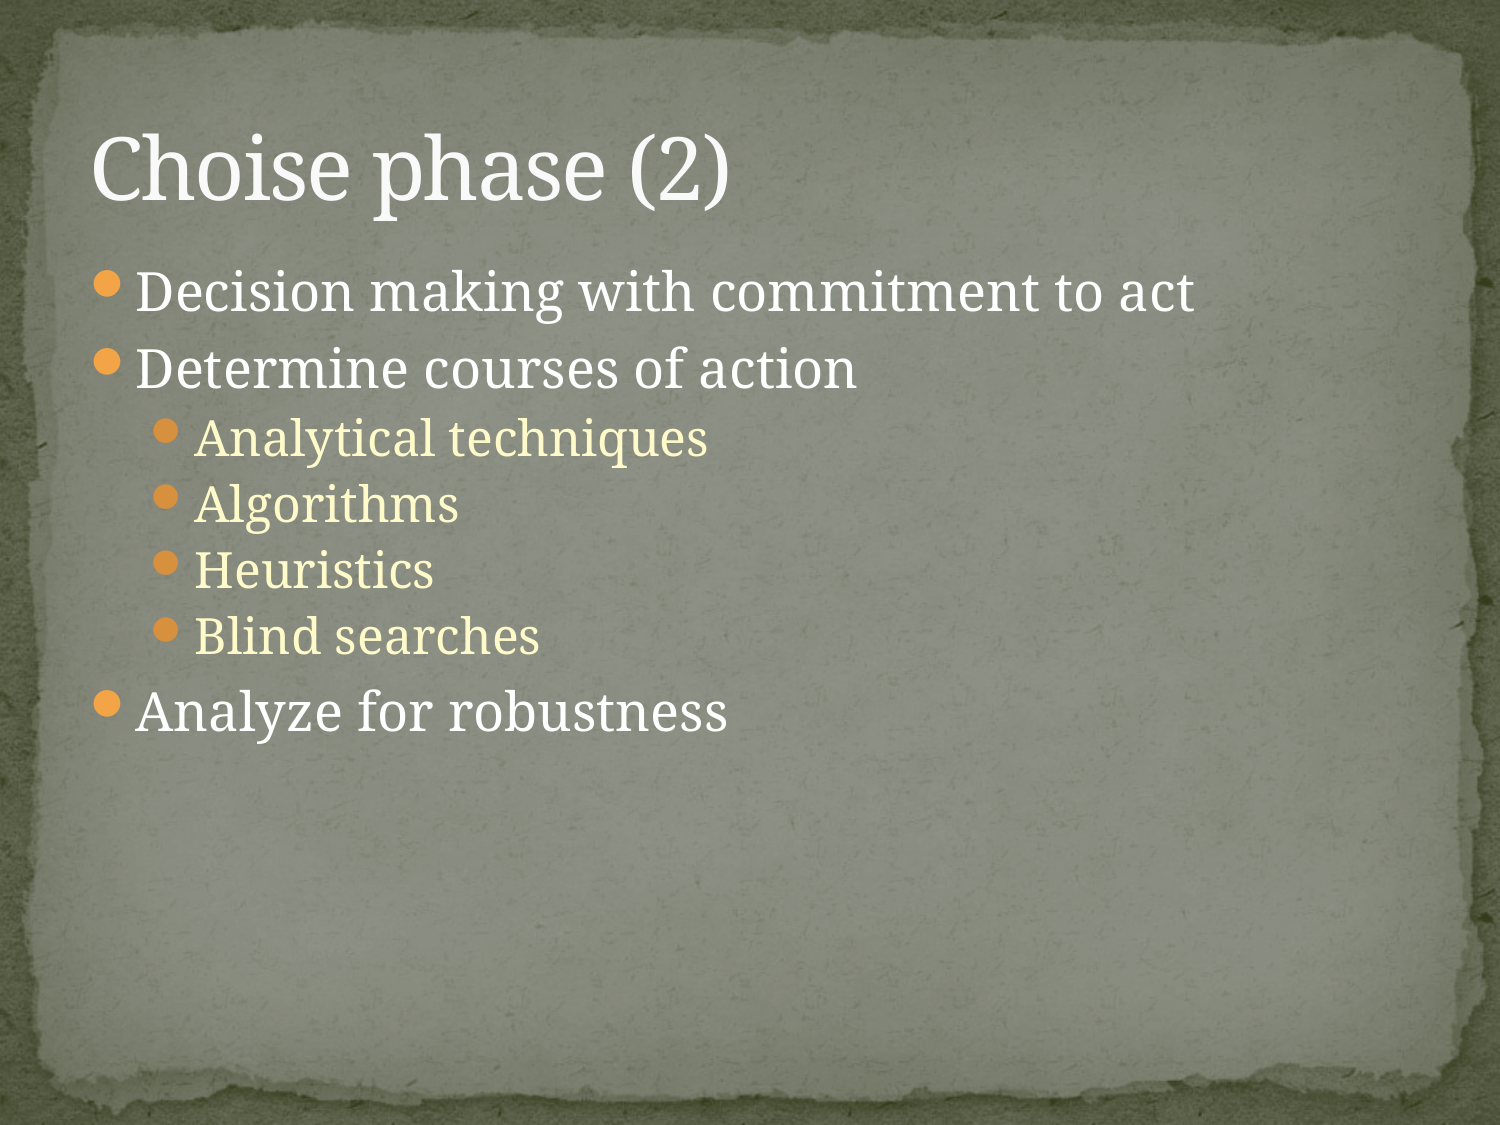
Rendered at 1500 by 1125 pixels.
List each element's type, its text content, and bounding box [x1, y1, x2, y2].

title Choise phase (2) [74, 24, 1425, 225]
list Decision making with commitment to act Determine courses of action Analytical techniques Algorithms Heuristics Blind searches Analyze for robustness [75, 249, 1425, 1000]
